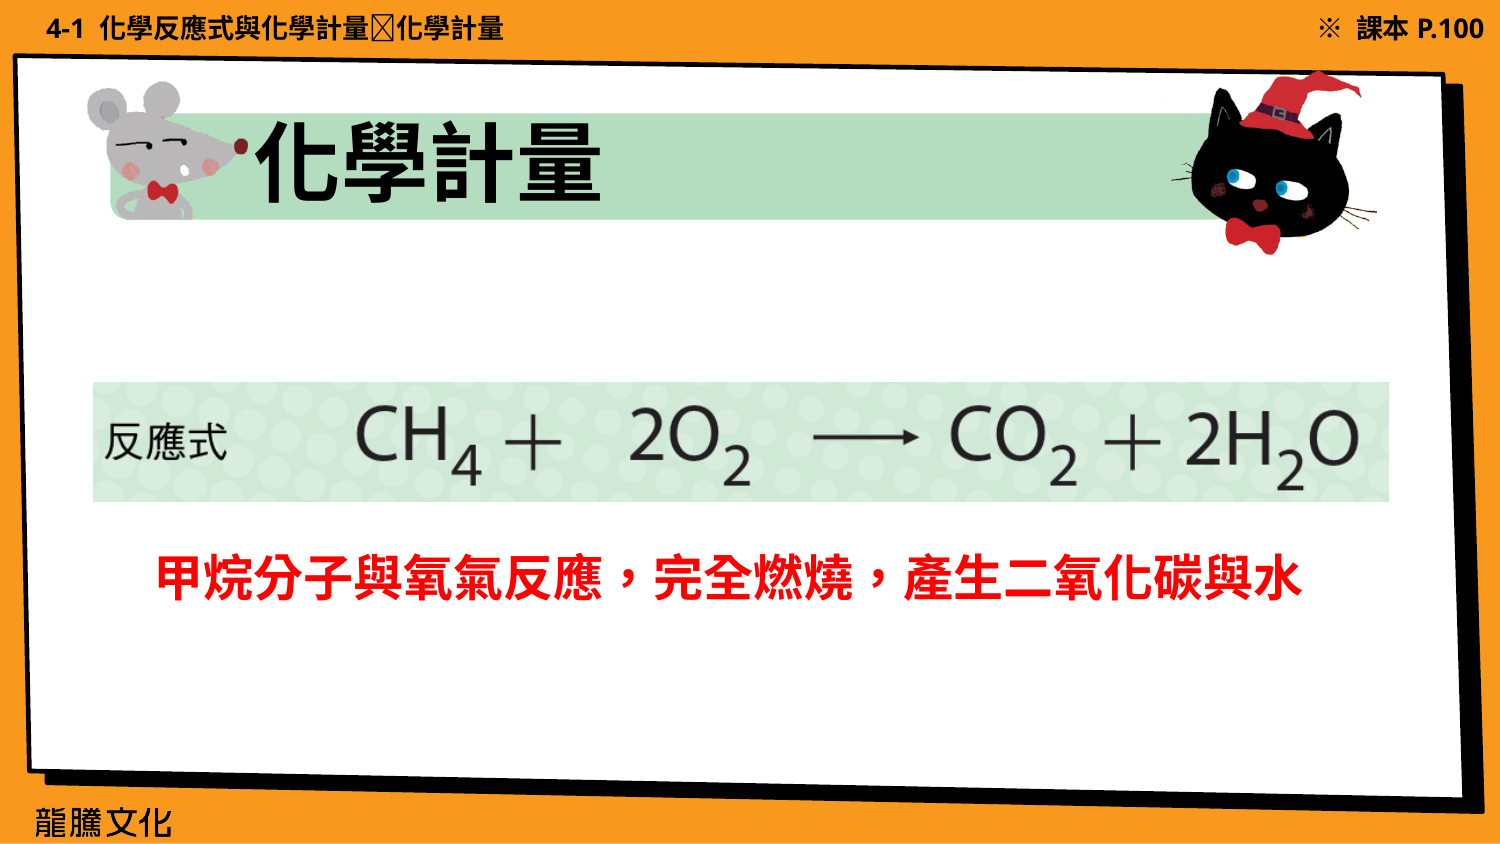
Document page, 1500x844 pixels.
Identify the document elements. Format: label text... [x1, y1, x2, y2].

text_box 甲烷分子與氧氣反應，完全燃燒，產生二氧化碳與水 [138, 538, 1345, 614]
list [93, 382, 1389, 502]
list 化學計量 [242, 114, 1128, 217]
picture [29, 797, 177, 844]
picture [74, 175, 252, 223]
list 4-1 化學反應式與化學計量化學計量 [34, 9, 833, 175]
list ※ 課本P.100 [1305, 9, 1500, 175]
picture [1163, 55, 1377, 257]
